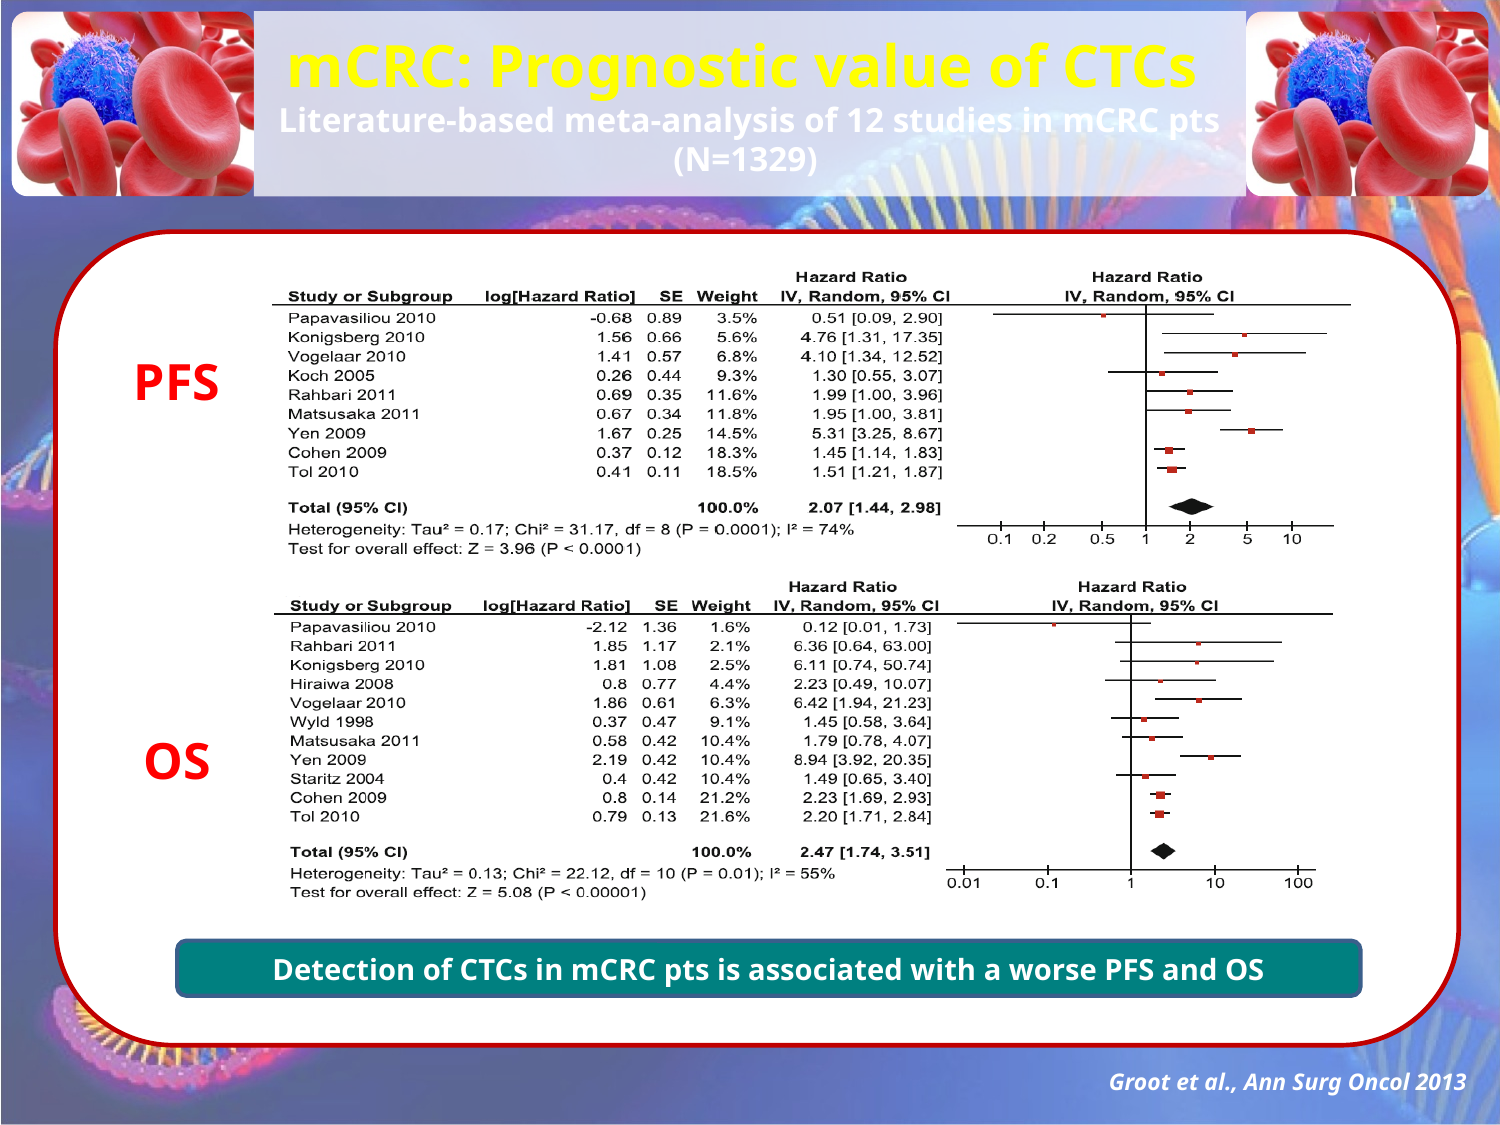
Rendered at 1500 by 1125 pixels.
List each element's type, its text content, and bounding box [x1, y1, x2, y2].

text_box mCRC: Prognostic value of CTCs Literature-based meta-analysis of 12 studies in mCRC pts (N=1329) [255, 11, 1244, 197]
text_box Groot et al., Ann Surg Oncol 2013 [998, 1060, 1482, 1103]
text_box Detection of CTCs in mCRC pts is associated with a worse PFS and OS [175, 938, 1363, 998]
picture [0, 0, 1500, 1125]
text_box PFS [118, 342, 236, 418]
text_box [256, 572, 1346, 913]
text_box OS [128, 722, 226, 797]
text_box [256, 265, 1361, 572]
text_box [55, 231, 1459, 1046]
